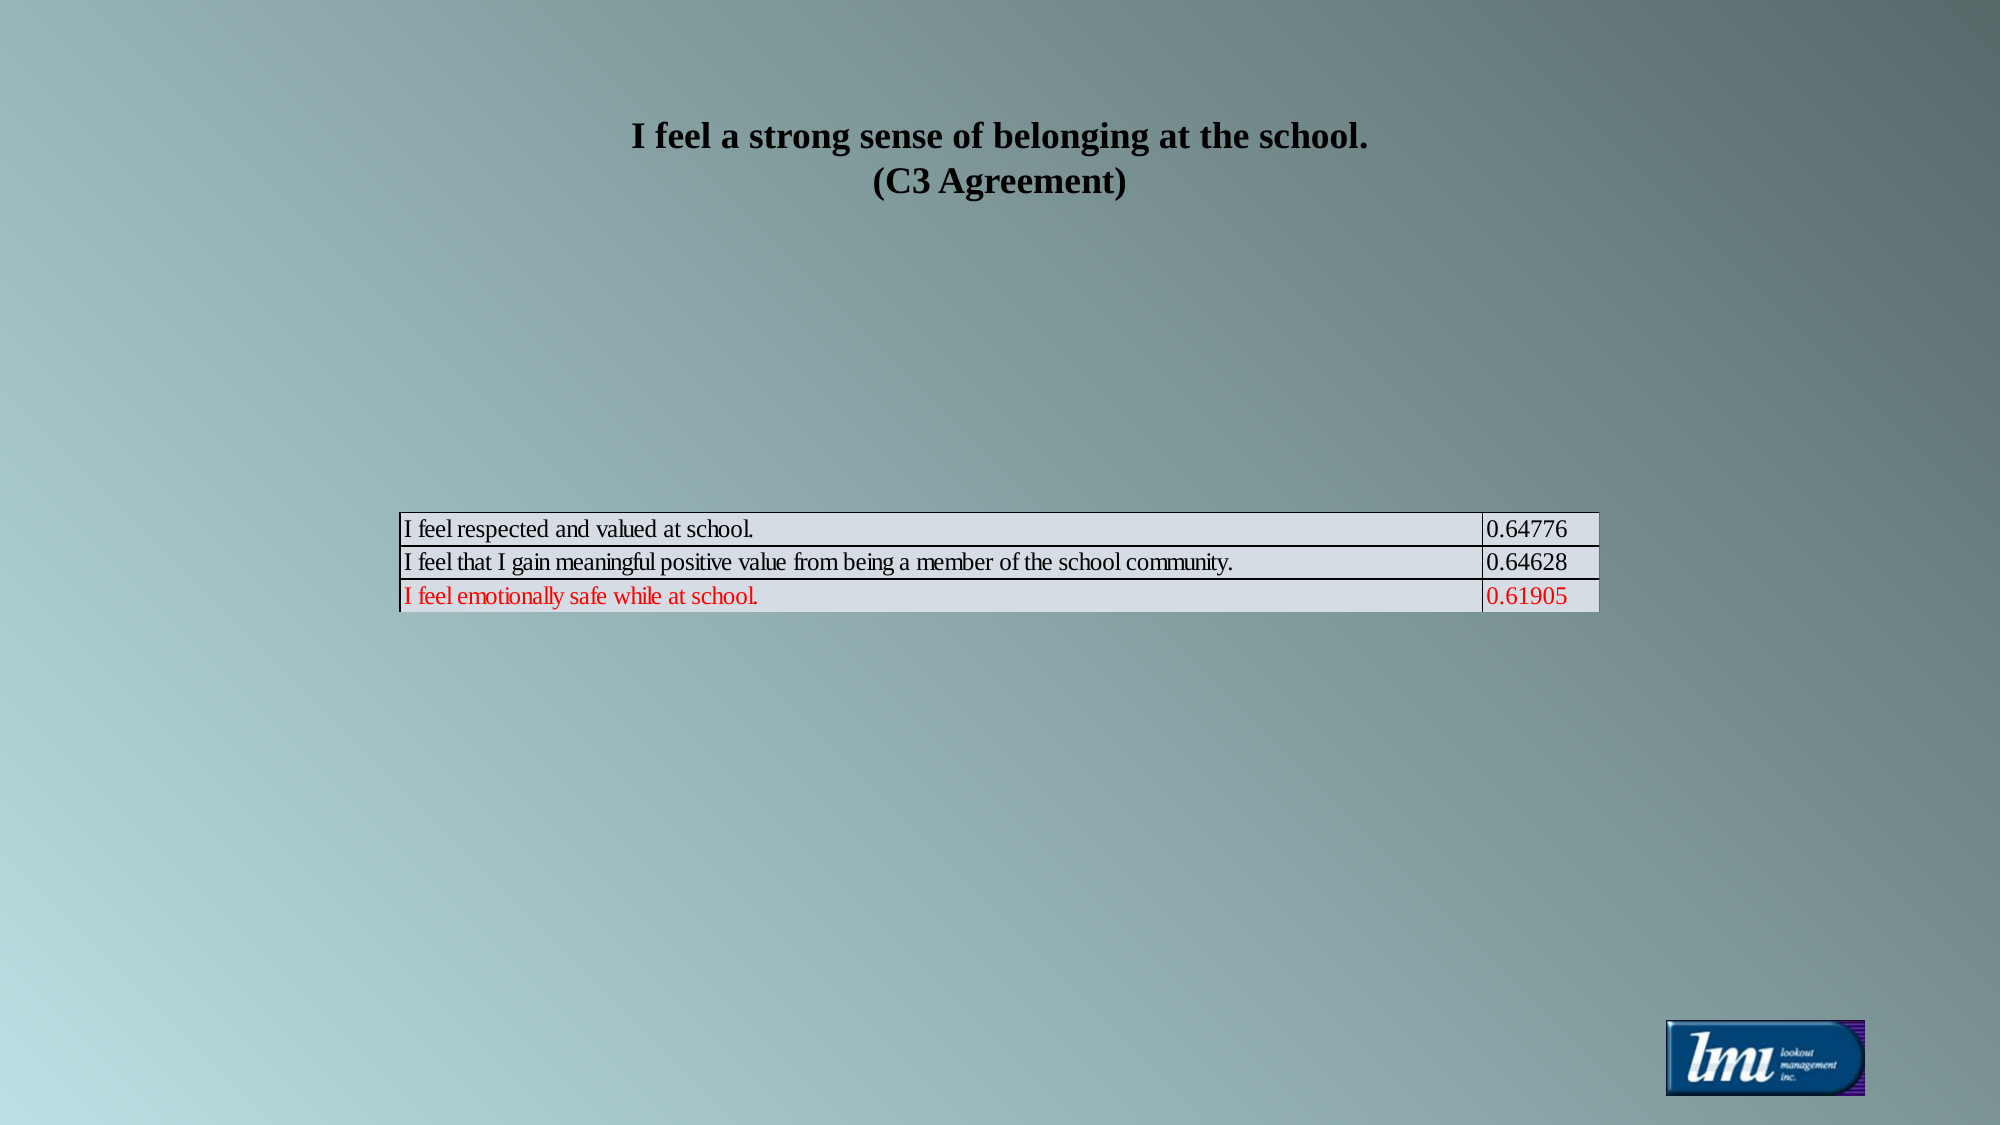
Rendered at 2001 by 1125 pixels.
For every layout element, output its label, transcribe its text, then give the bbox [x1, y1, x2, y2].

text_box I feel a strong sense of belonging at the school. (C3 Agreement) [270, 104, 1730, 209]
picture [1666, 1020, 1865, 1096]
picture [399, 511, 1601, 614]
